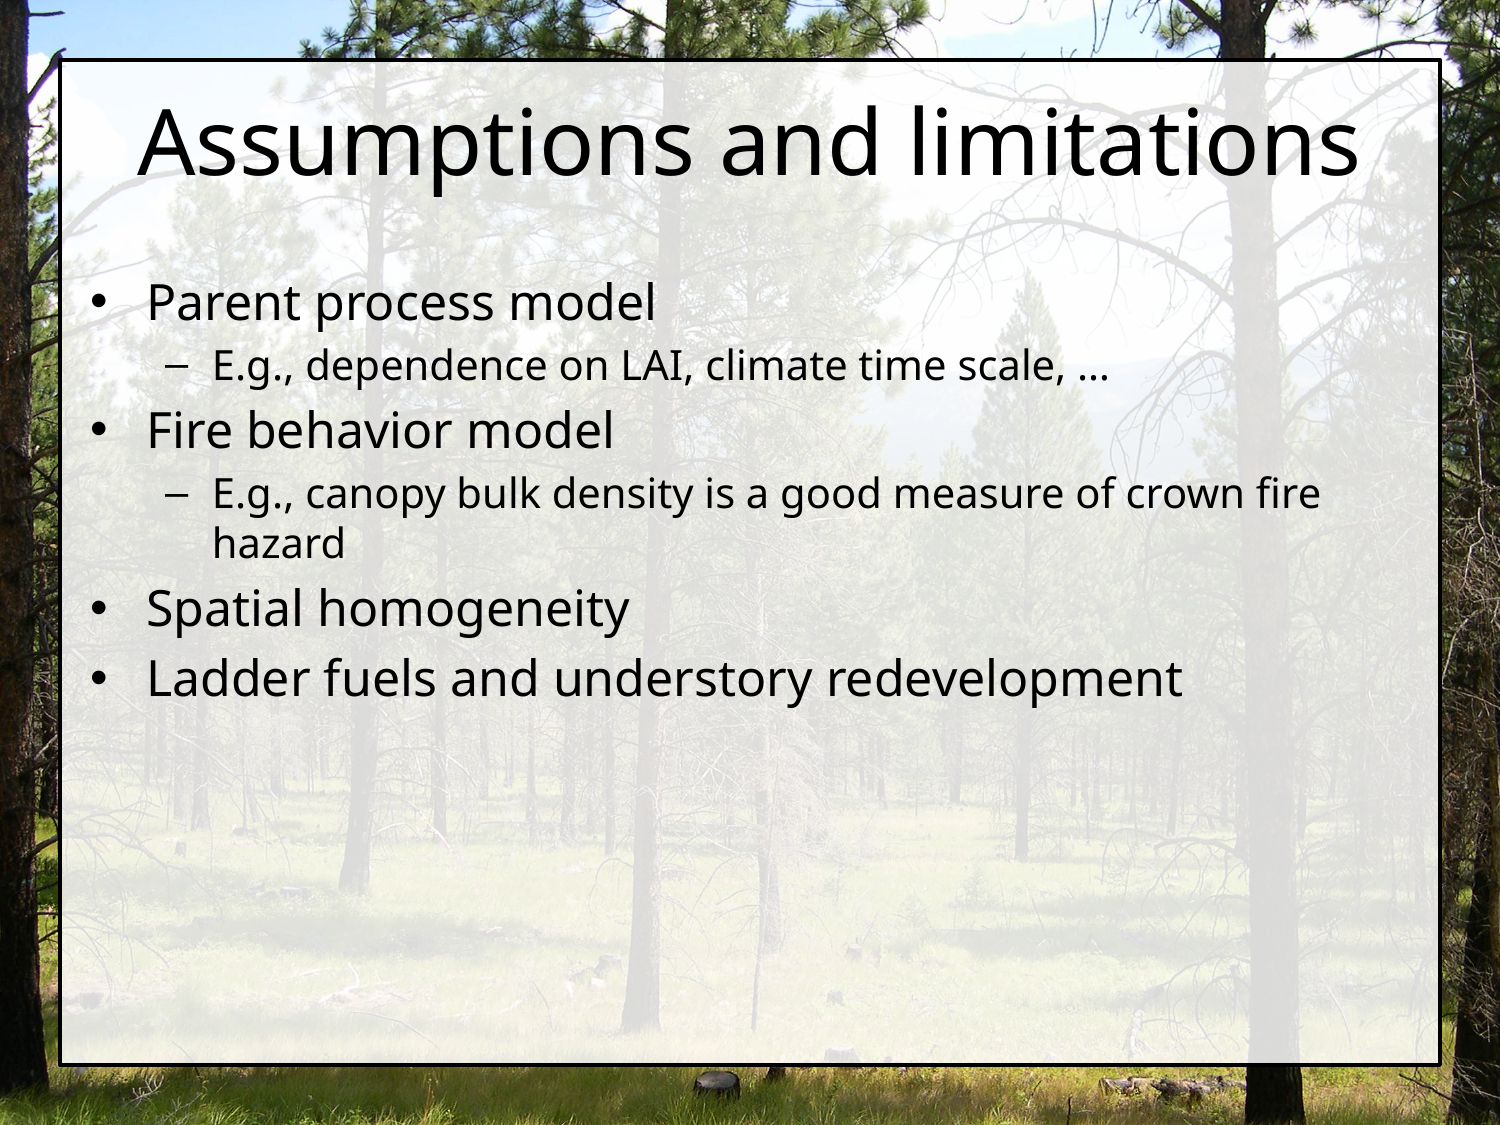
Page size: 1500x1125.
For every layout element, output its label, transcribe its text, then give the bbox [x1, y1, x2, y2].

title Assumptions and limitations [75, 45, 1425, 233]
list Parent process model E.g., dependence on LAI, climate time scale, … Fire behavior model E.g., canopy bulk density is a good measure of crown fire hazard Spatial homogeneity Ladder fuels and understory redevelopment [75, 262, 1425, 1005]
picture [0, 0, 1500, 1125]
text_box [58, 58, 1442, 1067]
